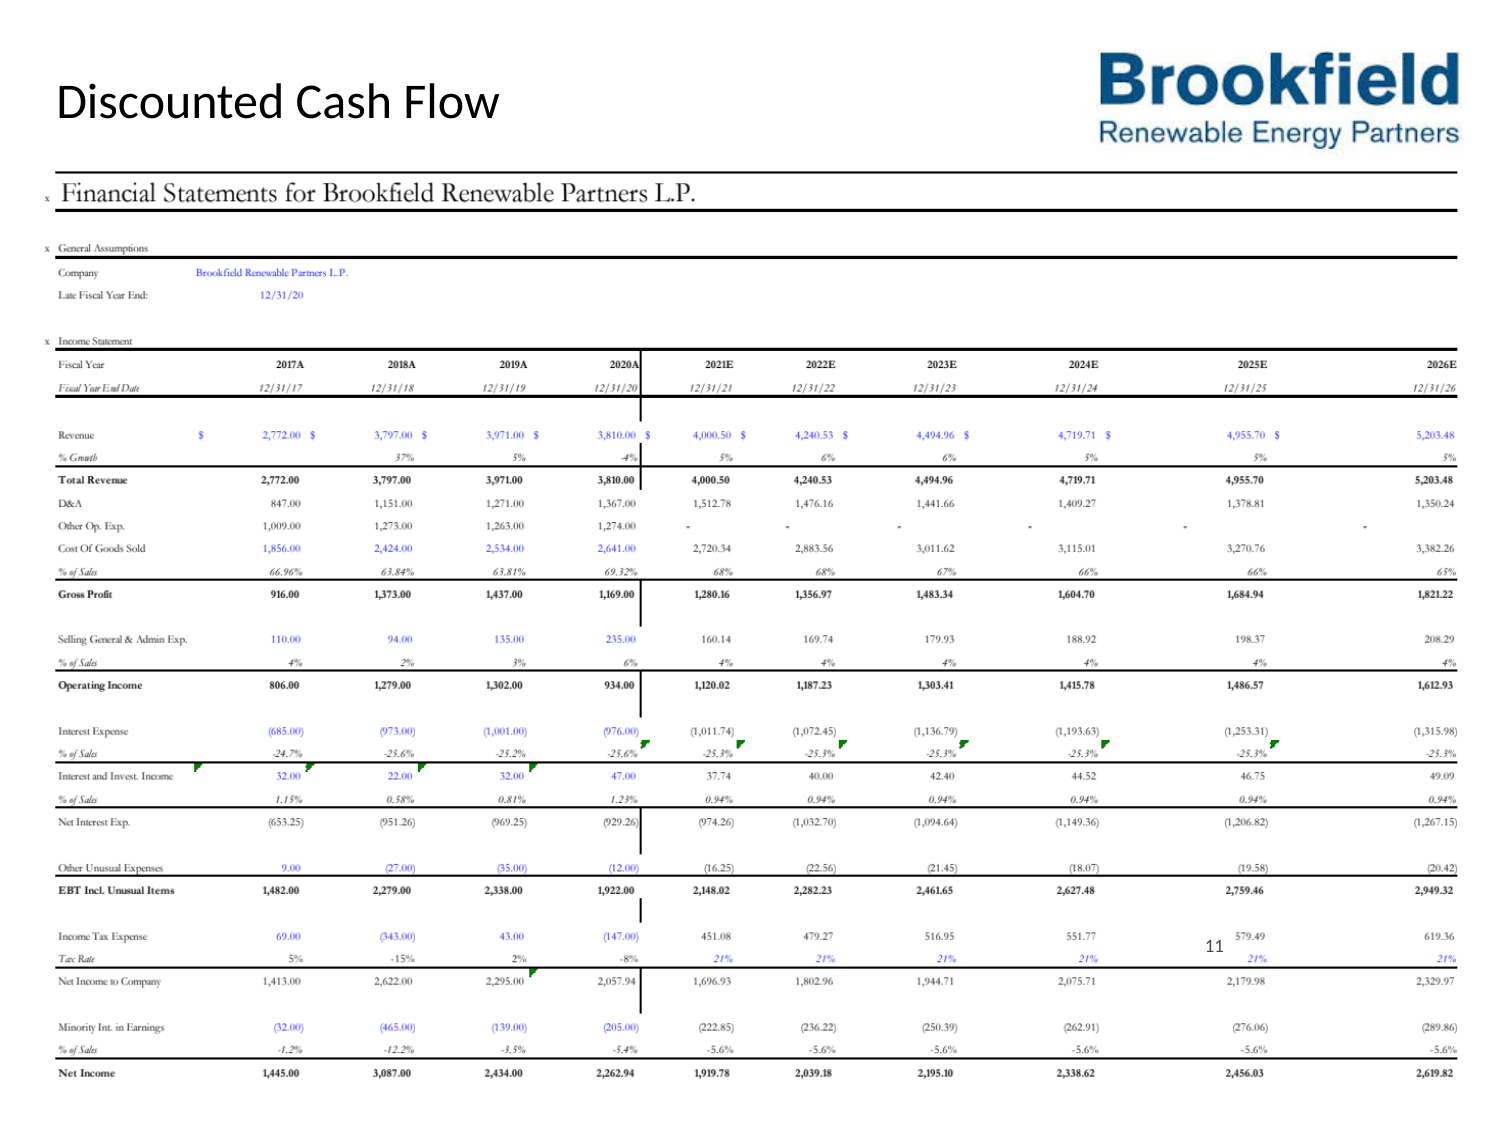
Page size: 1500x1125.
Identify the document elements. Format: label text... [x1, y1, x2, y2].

text_box Discounted Cash Flow [41, 13, 1055, 136]
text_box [42, 149, 1458, 1081]
picture [1082, 32, 1480, 164]
